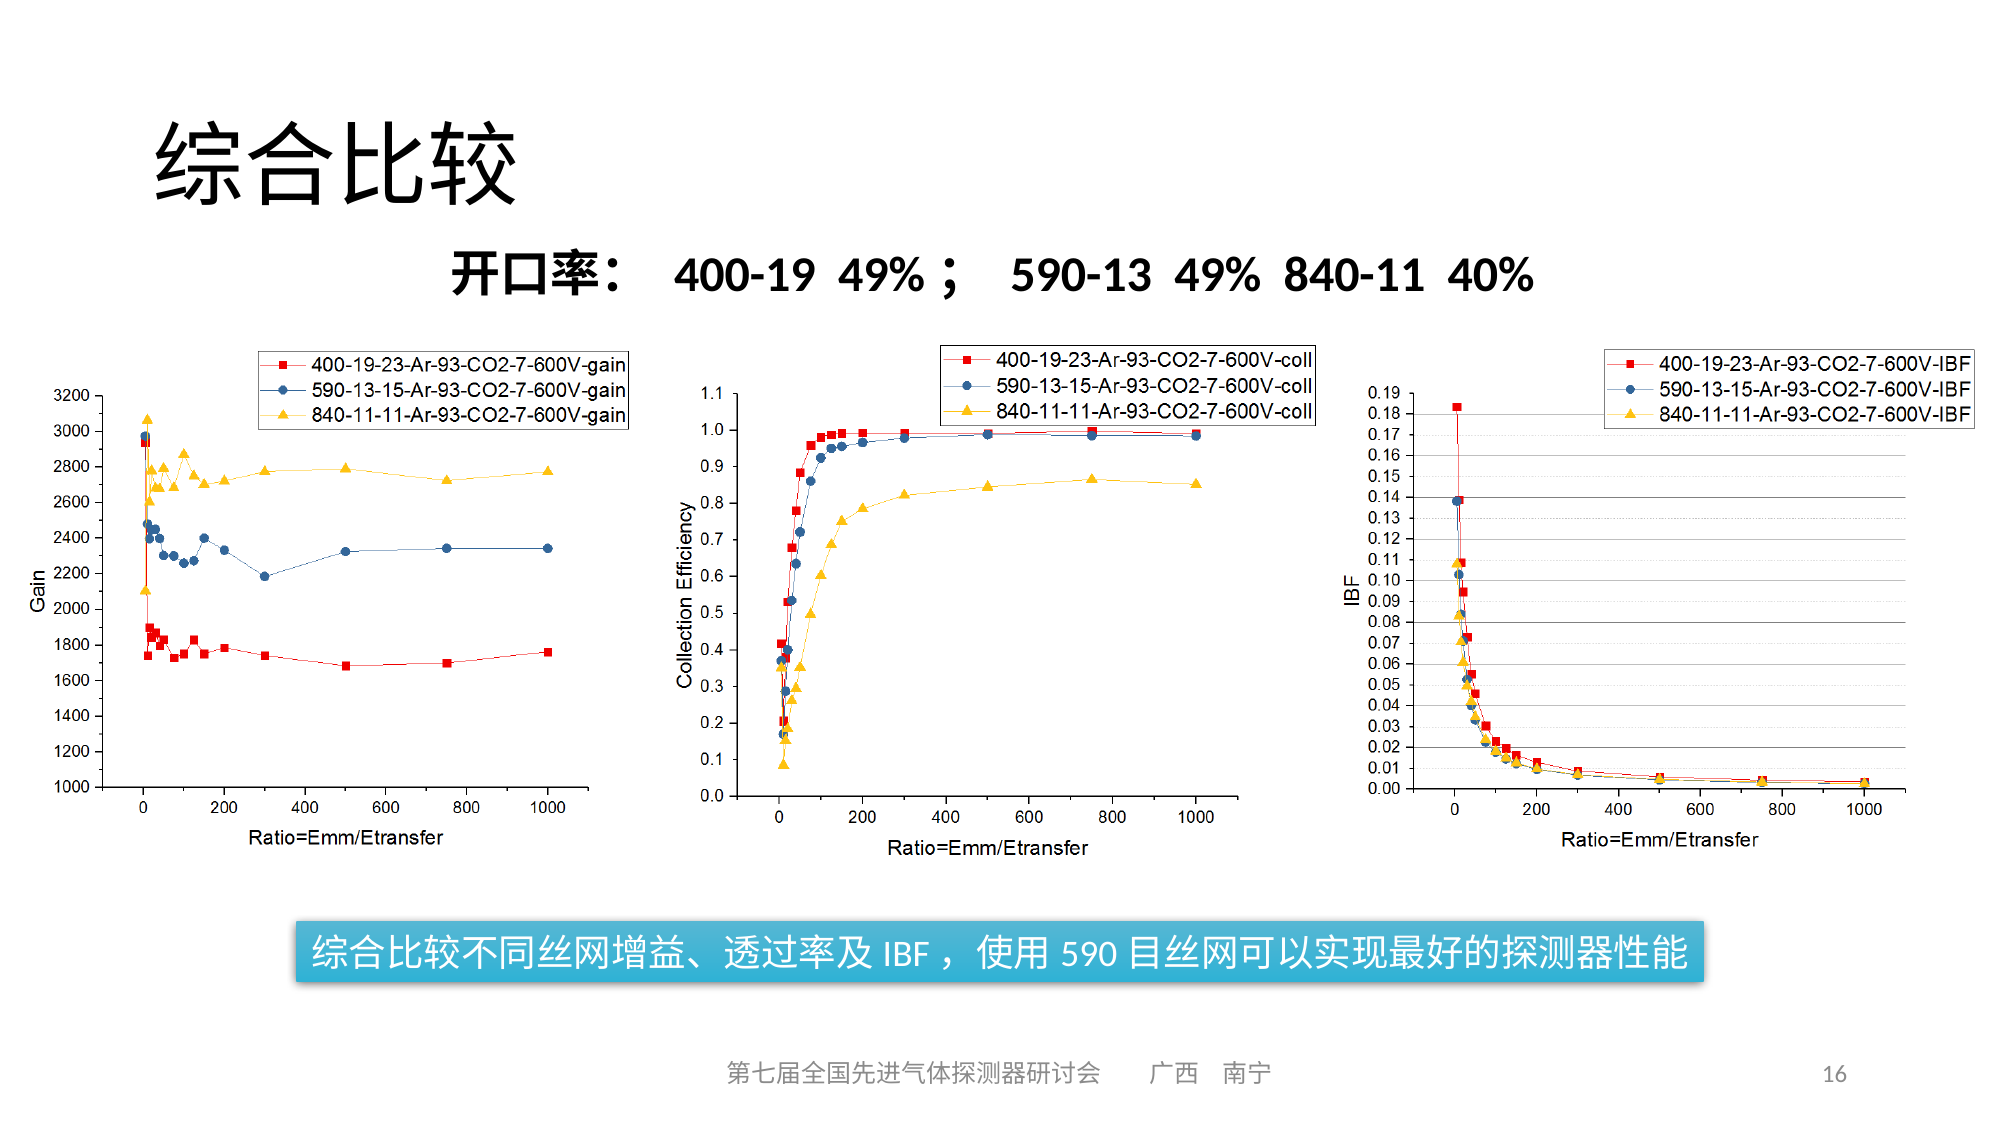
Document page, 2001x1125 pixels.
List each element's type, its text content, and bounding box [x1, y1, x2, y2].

text_box 综合比较不同丝网增益、透过率及IBF，使用590目丝网可以实现最好的探测器性能 [296, 921, 1704, 982]
footer 第七届全国先进气体探测器研讨会 广西 南宁 [662, 1042, 1338, 1103]
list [0, 339, 655, 865]
picture [1326, 339, 1989, 863]
title 综合比较 [137, 59, 1863, 278]
slide_number 16 [1412, 1042, 1863, 1103]
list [656, 341, 1330, 865]
list 开口率： 400-19 49%； 590-13 49% 840-11 40% [435, 207, 1551, 343]
